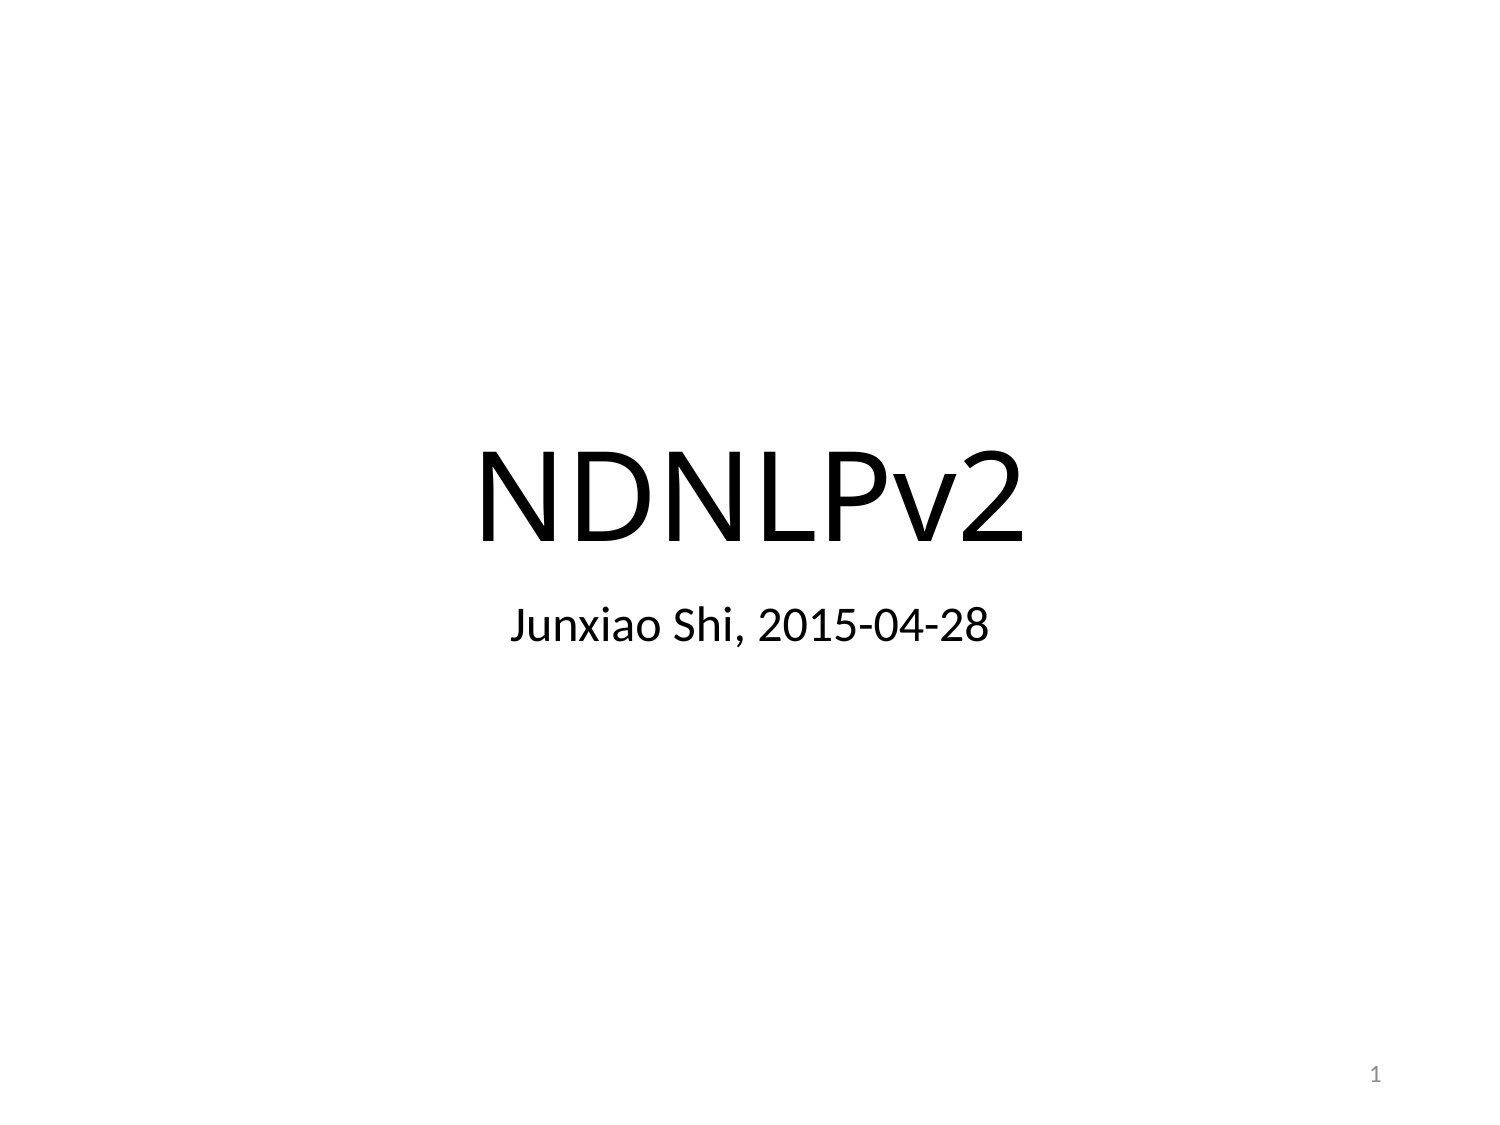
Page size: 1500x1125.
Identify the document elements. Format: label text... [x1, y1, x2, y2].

title NDNLPv2 [112, 184, 1388, 576]
slide_number 1 [1059, 1042, 1397, 1103]
subtitle Junxiao Shi, 2015-04-28 [187, 590, 1313, 863]
